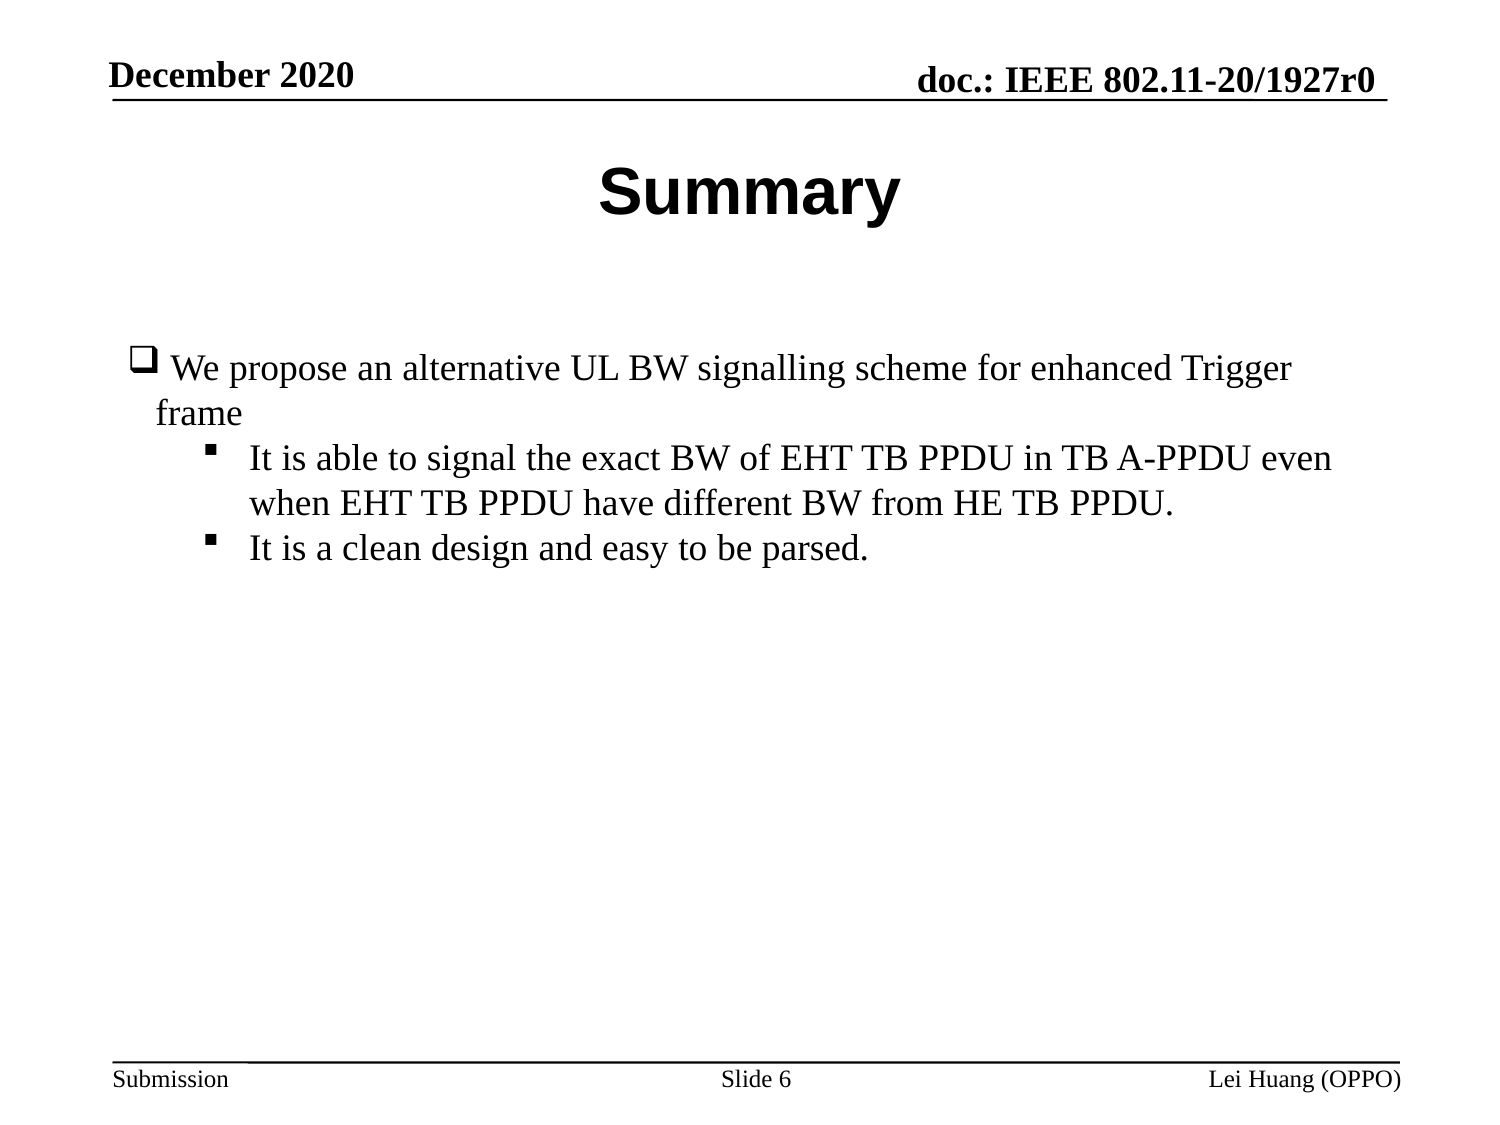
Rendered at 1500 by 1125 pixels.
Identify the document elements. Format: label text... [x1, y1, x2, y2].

footer Lei Huang (OPPO) [949, 1061, 1402, 1093]
slide_number Slide 6 [712, 1061, 800, 1093]
title Summary [112, 112, 1388, 263]
text_box We propose an alternative UL BW signalling scheme for enhanced Trigger frame It is able to signal the exact BW of EHT TB PPDU in TB A-PPDU even when EHT TB PPDU have different BW from HE TB PPDU. It is a clean design and easy to be parsed. [112, 335, 1402, 575]
